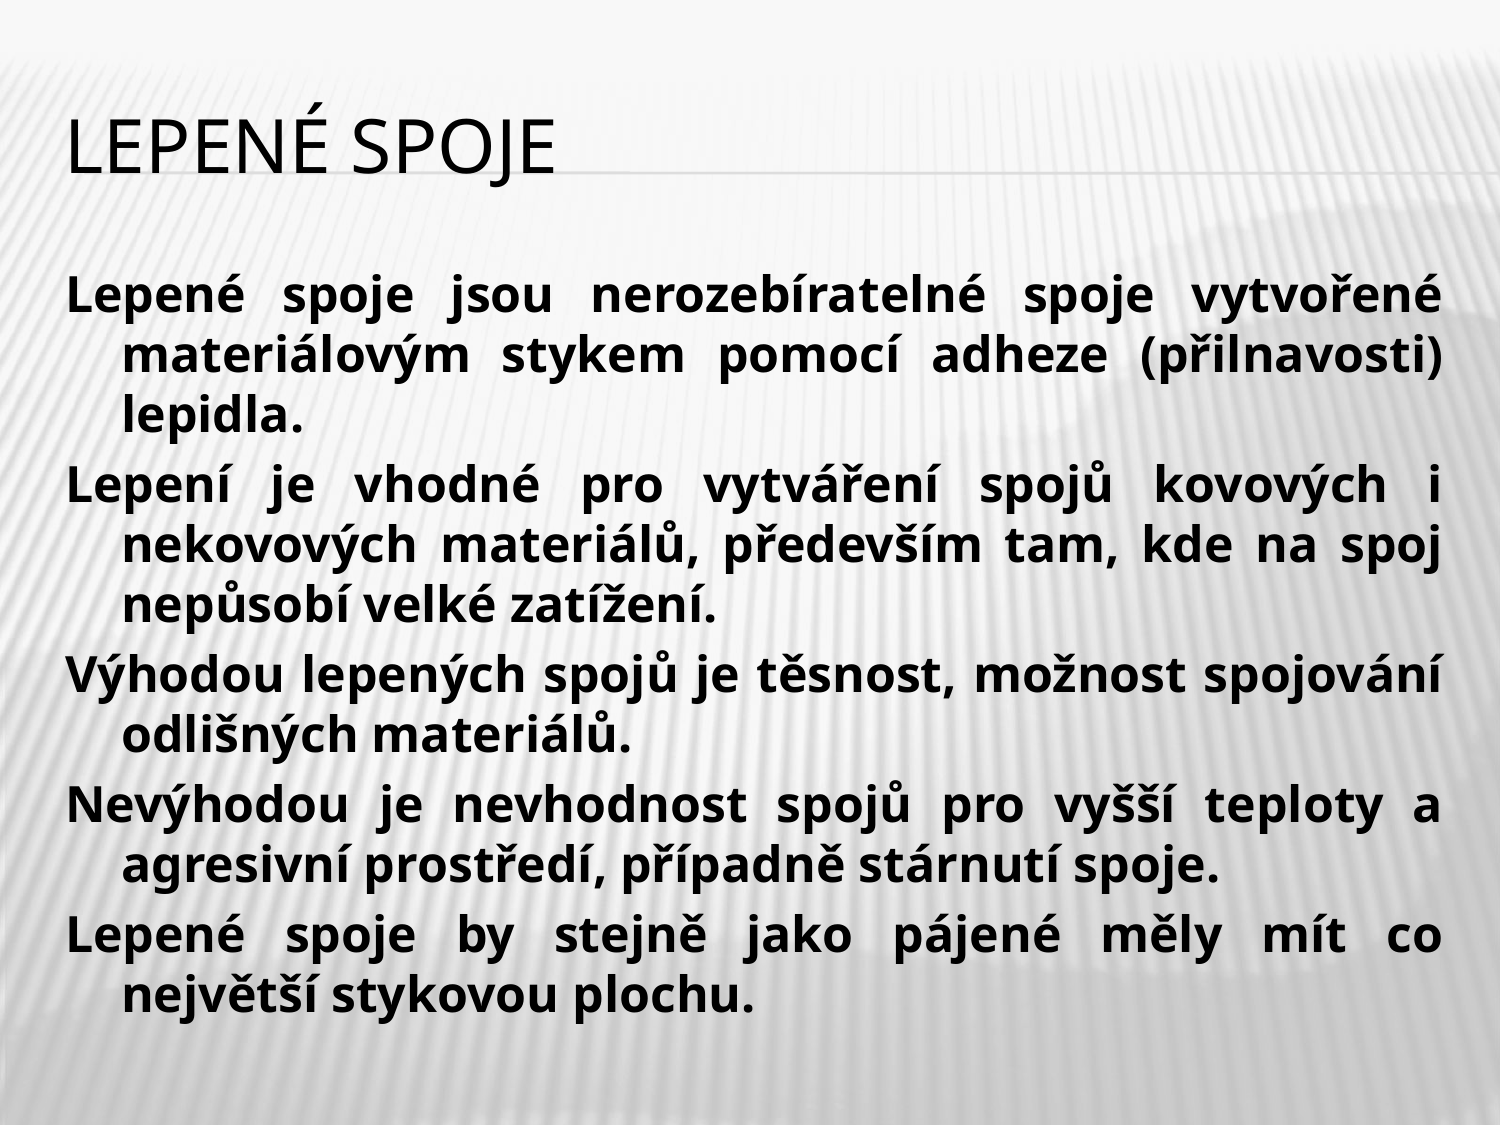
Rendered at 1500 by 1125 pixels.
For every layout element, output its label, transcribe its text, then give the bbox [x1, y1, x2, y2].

list Lepené spoje jsou nerozebíratelné spoje vytvořené materiálovým stykem pomocí adheze (přilnavosti) lepidla. Lepení je vhodné pro vytváření spojů kovových i nekovových materiálů, především tam, kde na spoj nepůsobí velké zatížení. Výhodou lepených spojů je těsnost, možnost spojování odlišných materiálů. Nevýhodou je nevhodnost spojů pro vyšší teploty a agresivní prostředí, případně stárnutí spoje. Lepené spoje by stejně jako pájené měly mít co největší stykovou plochu. [49, 254, 1460, 1059]
title Lepené spoje [50, 75, 1475, 213]
